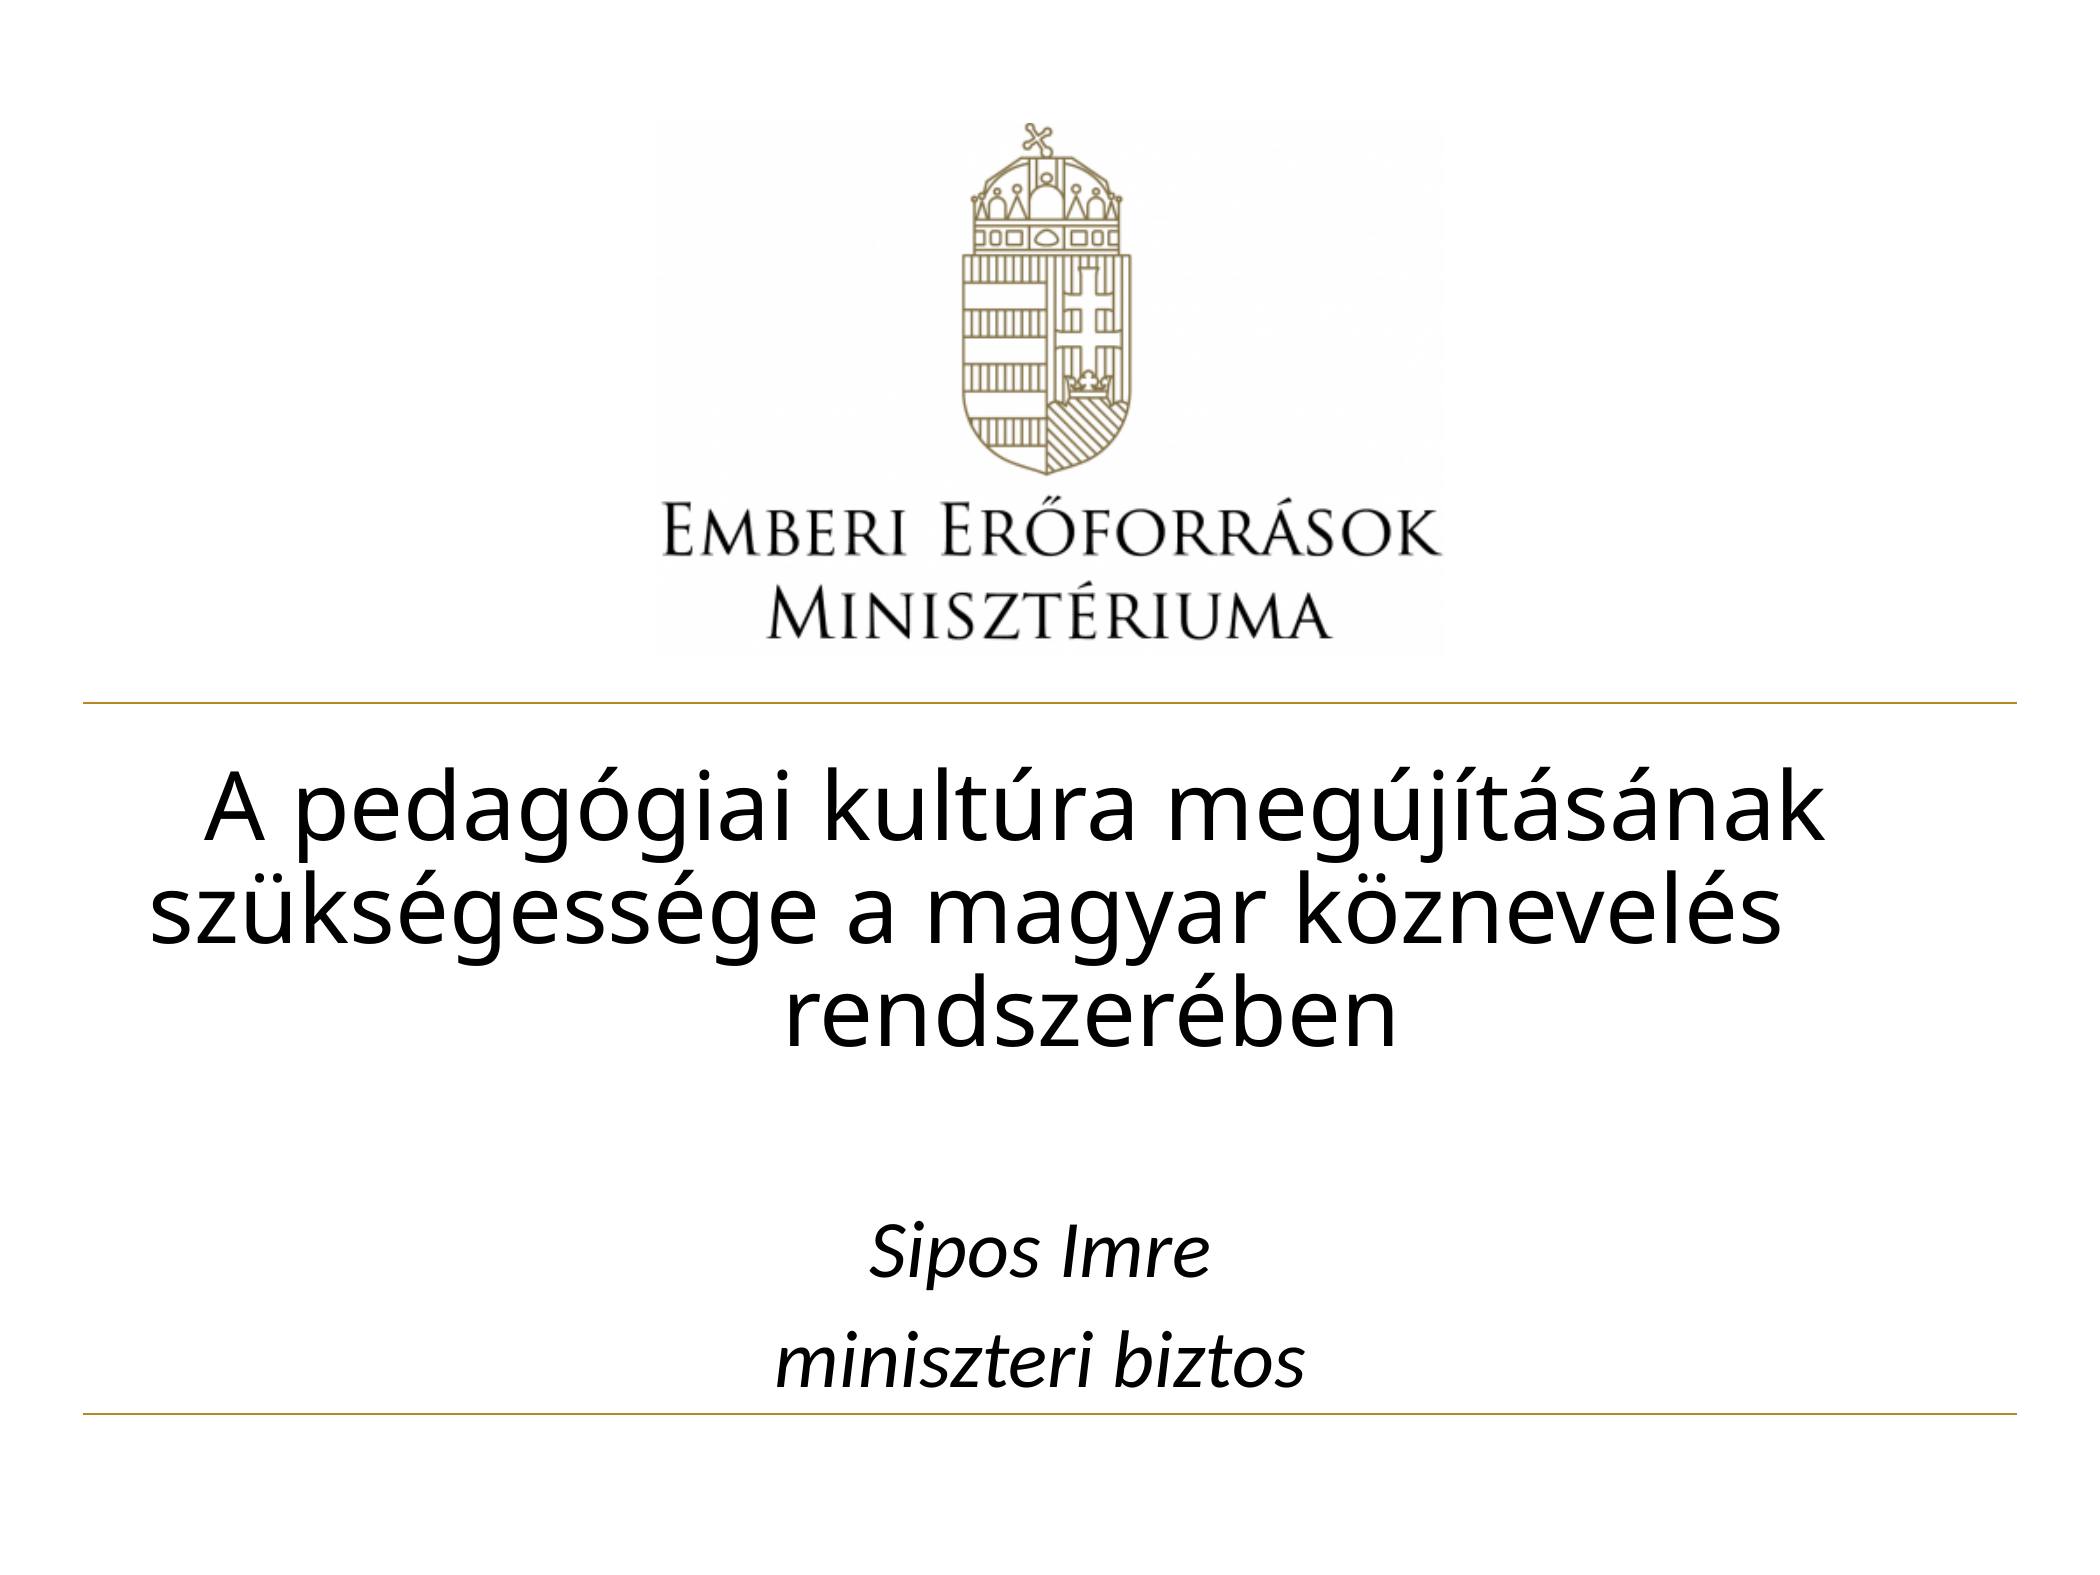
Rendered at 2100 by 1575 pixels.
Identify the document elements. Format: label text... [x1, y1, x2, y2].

title A pedagógiai kultúra megújításának szükségessége a magyar köznevelés rendszerében [116, 743, 1919, 1197]
subtitle Sipos Imre miniszteri biztos [305, 1196, 1776, 1561]
picture [656, 123, 1444, 658]
